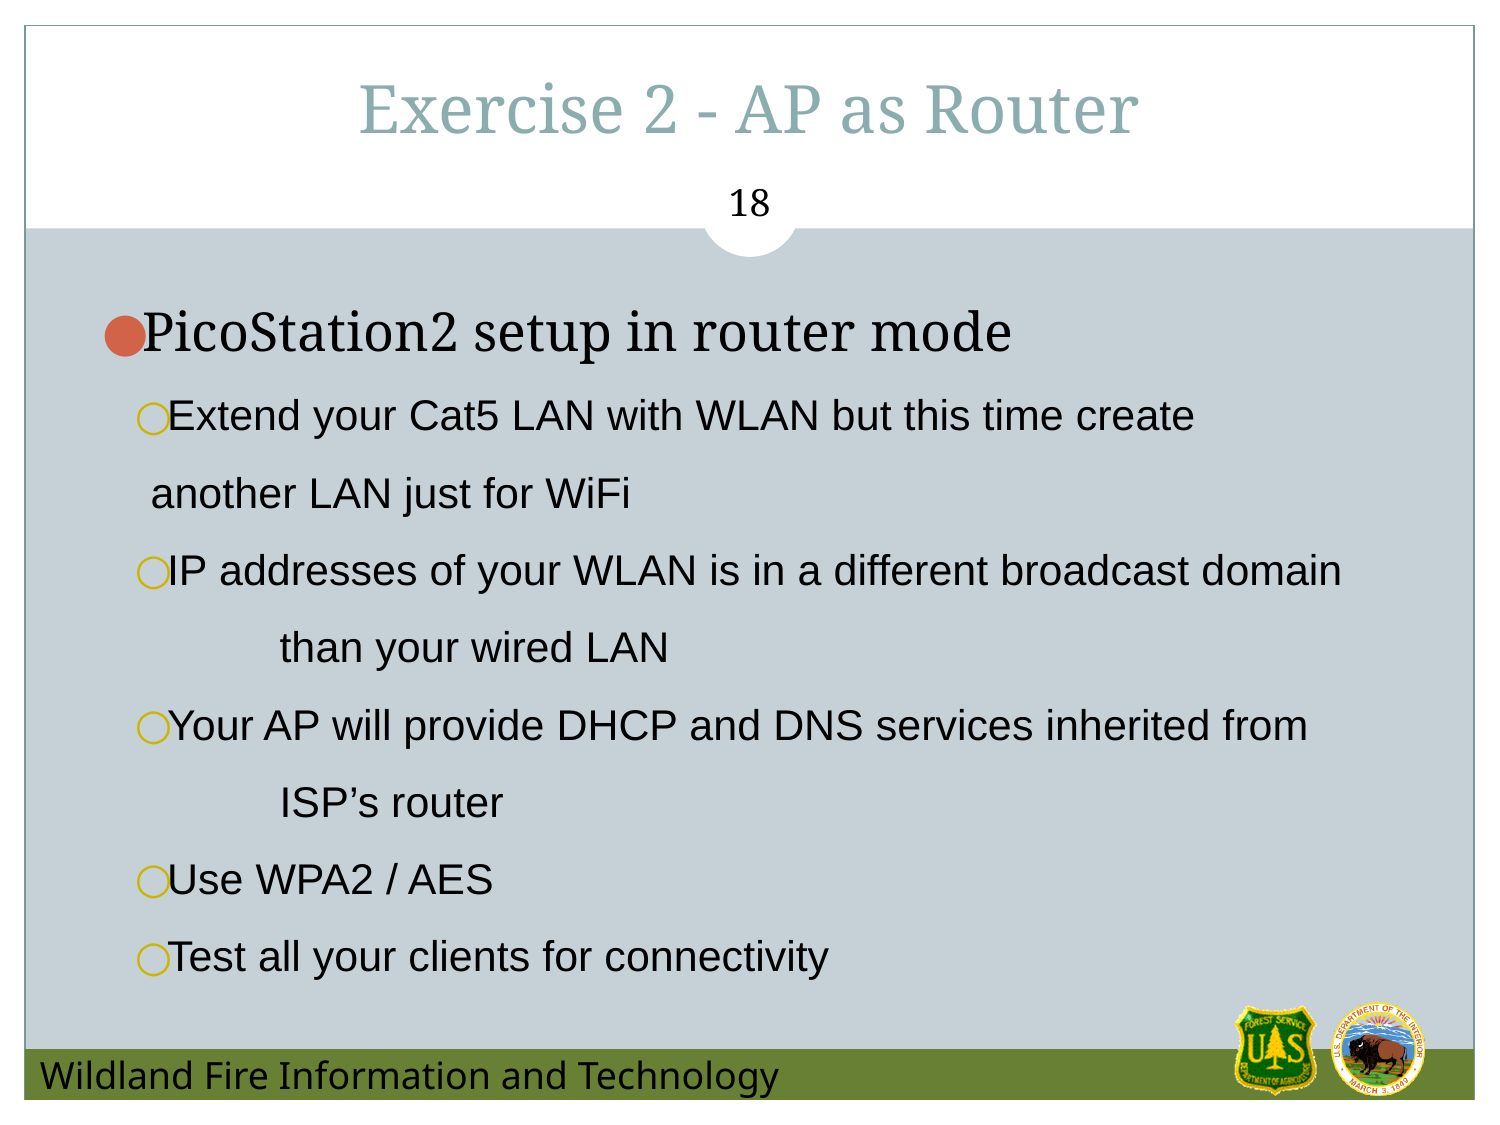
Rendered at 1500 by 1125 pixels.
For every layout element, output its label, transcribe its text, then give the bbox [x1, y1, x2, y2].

list PicoStation2 setup in router mode Extend your Cat5 LAN with WLAN but this time create another LAN just for WiFi IP addresses of your WLAN is in a different broadcast domain than your wired LAN Your AP will provide DHCP and DNS services inherited from ISP’s router Use WPA2 / AES Test all your clients for connectivity [52, 250, 1447, 1001]
slide_number 18 [694, 168, 805, 241]
picture [1234, 1005, 1317, 1096]
title Exercise 2 - AP as Router [49, 37, 1450, 162]
picture [1331, 1002, 1425, 1096]
